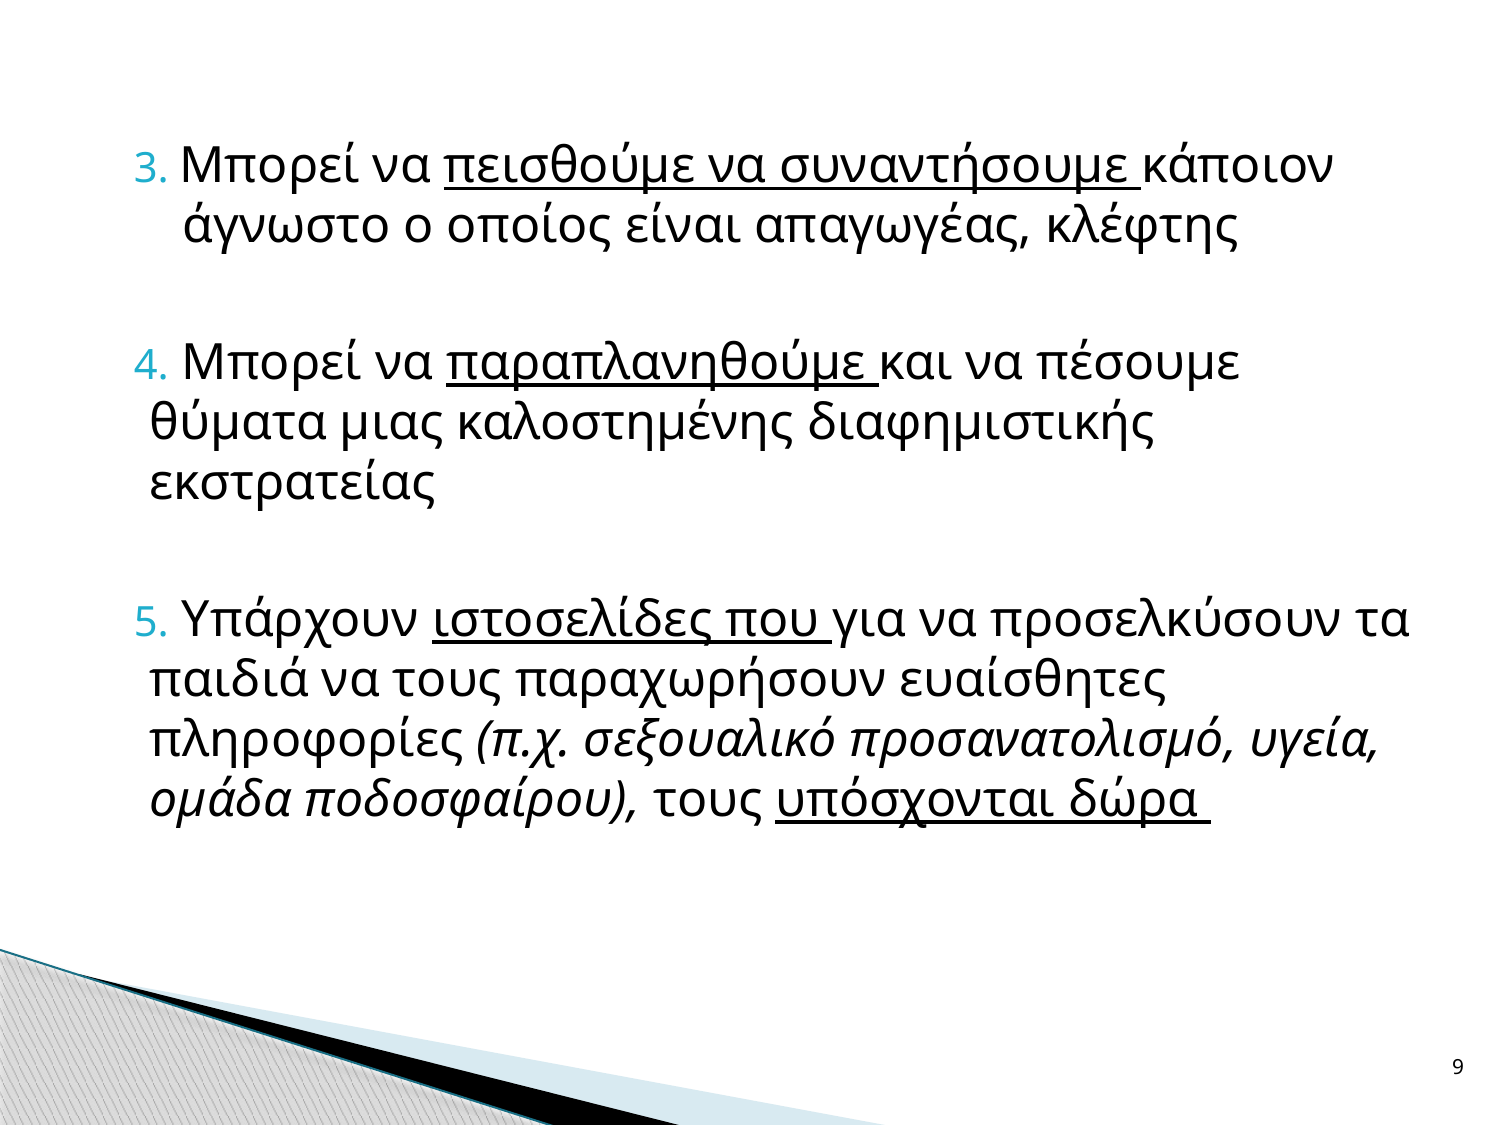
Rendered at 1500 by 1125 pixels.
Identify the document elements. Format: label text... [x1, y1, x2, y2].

list 3. Μπορεί να πεισθούμε να συναντήσουμε κάποιον άγνωστο ο οποίος είναι απαγωγέας, κλέφτης 4. Μπορεί να παραπλανηθούμε και να πέσουμε θύματα μιας καλοστημένης διαφημιστικής εκστρατείας 5. Υπάρχουν ιστοσελίδες που για να προσελκύσουν τα παιδιά να τους παραχωρήσουν ευαίσθητες πληροφορίες (π.χ. σεξουαλικό προσανατολισμό, υγεία, ομάδα ποδοσφαίρου), τους υπόσχονται δώρα [75, 125, 1425, 986]
slide_number 9 [1418, 1051, 1479, 1112]
